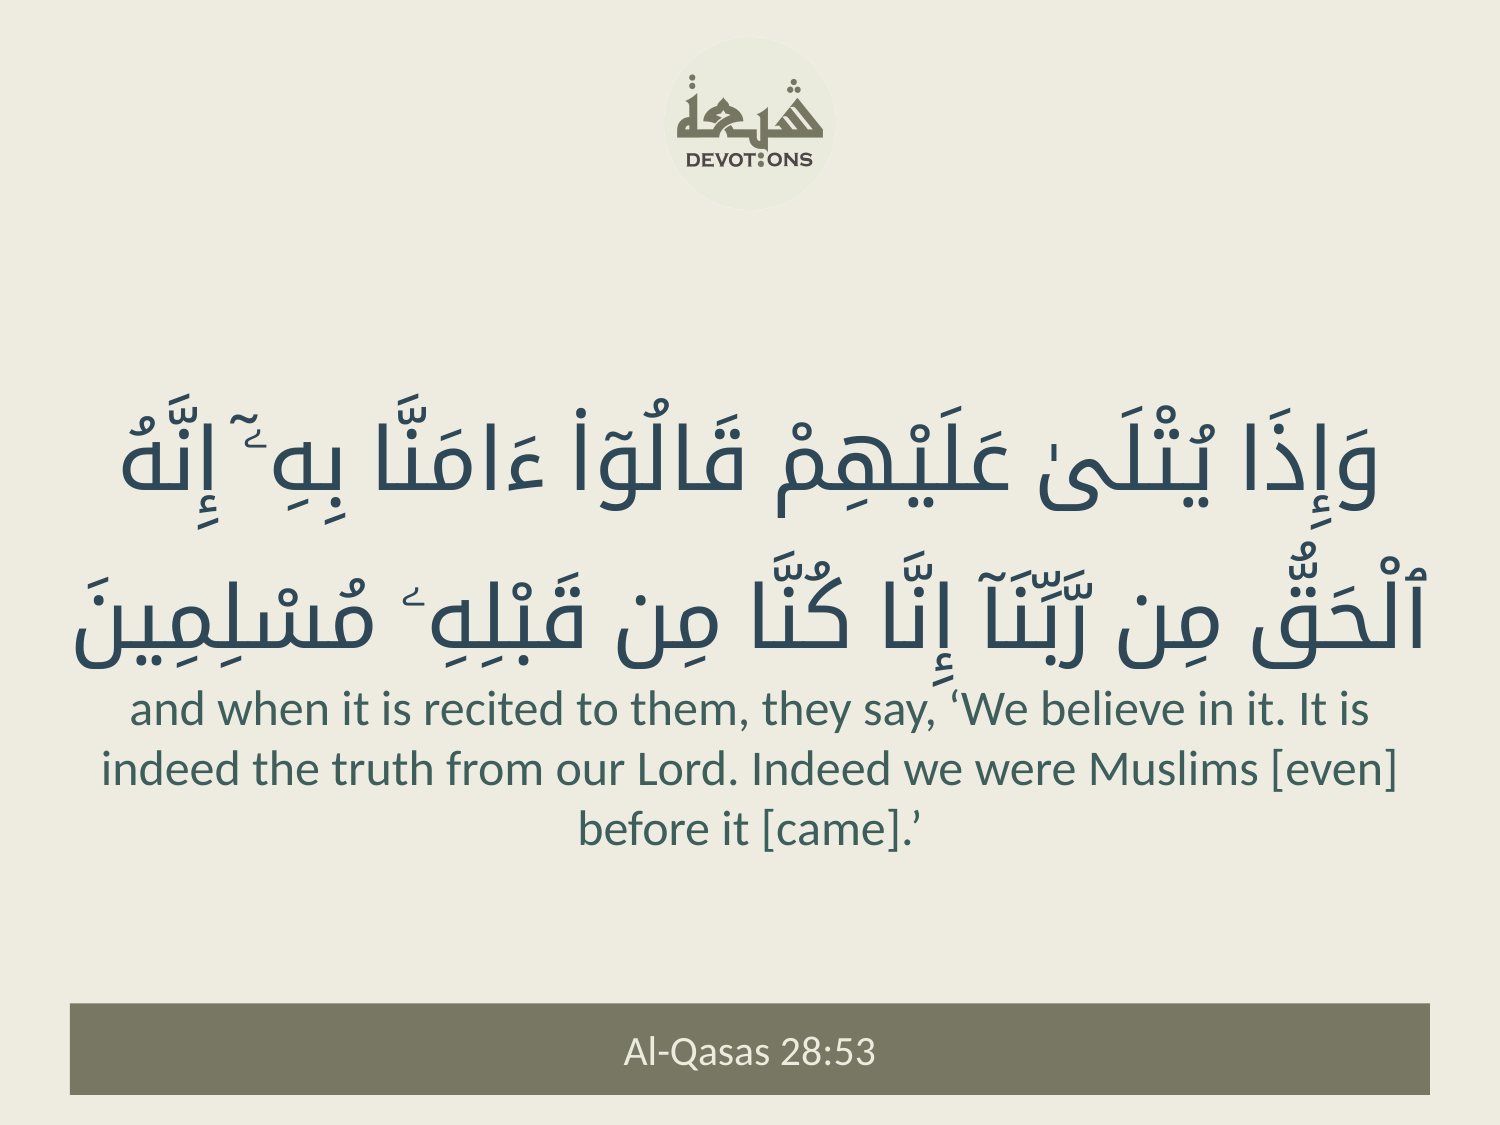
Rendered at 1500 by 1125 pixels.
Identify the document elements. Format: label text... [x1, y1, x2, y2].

list Al-Qasas 28:53 [69, 1003, 1430, 1095]
list وَإِذَا يُتْلَىٰ عَلَيْهِمْ قَالُوٓا۟ ءَامَنَّا بِهِۦٓ إِنَّهُ ٱلْحَقُّ مِن رَّبِّنَآ إِنَّا كُنَّا مِن قَبْلِهِۦ مُسْلِمِينَ and when it is recited to them, they say, ‘We believe in it. It is indeed the truth from our Lord. Indeed we were Muslims [even] before it [came].’ [69, 203, 1430, 1003]
picture [656, 29, 844, 203]
